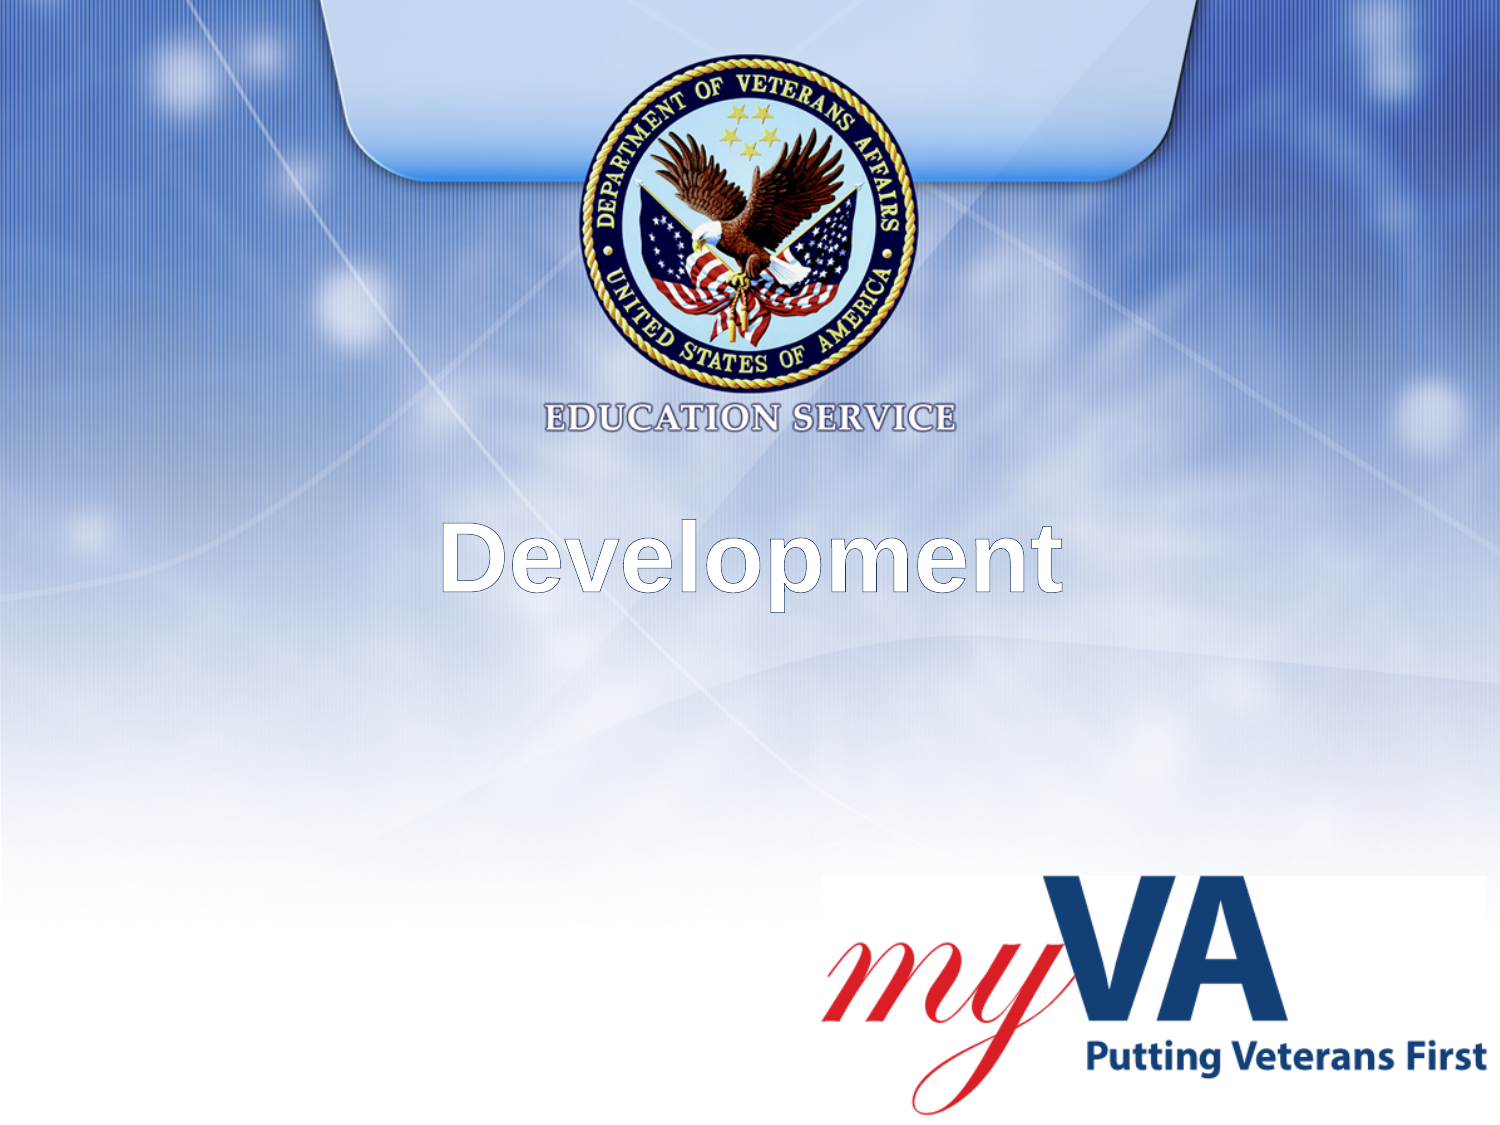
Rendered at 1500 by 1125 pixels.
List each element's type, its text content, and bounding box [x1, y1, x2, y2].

picture [0, 0, 1500, 1125]
title Development [112, 462, 1388, 642]
